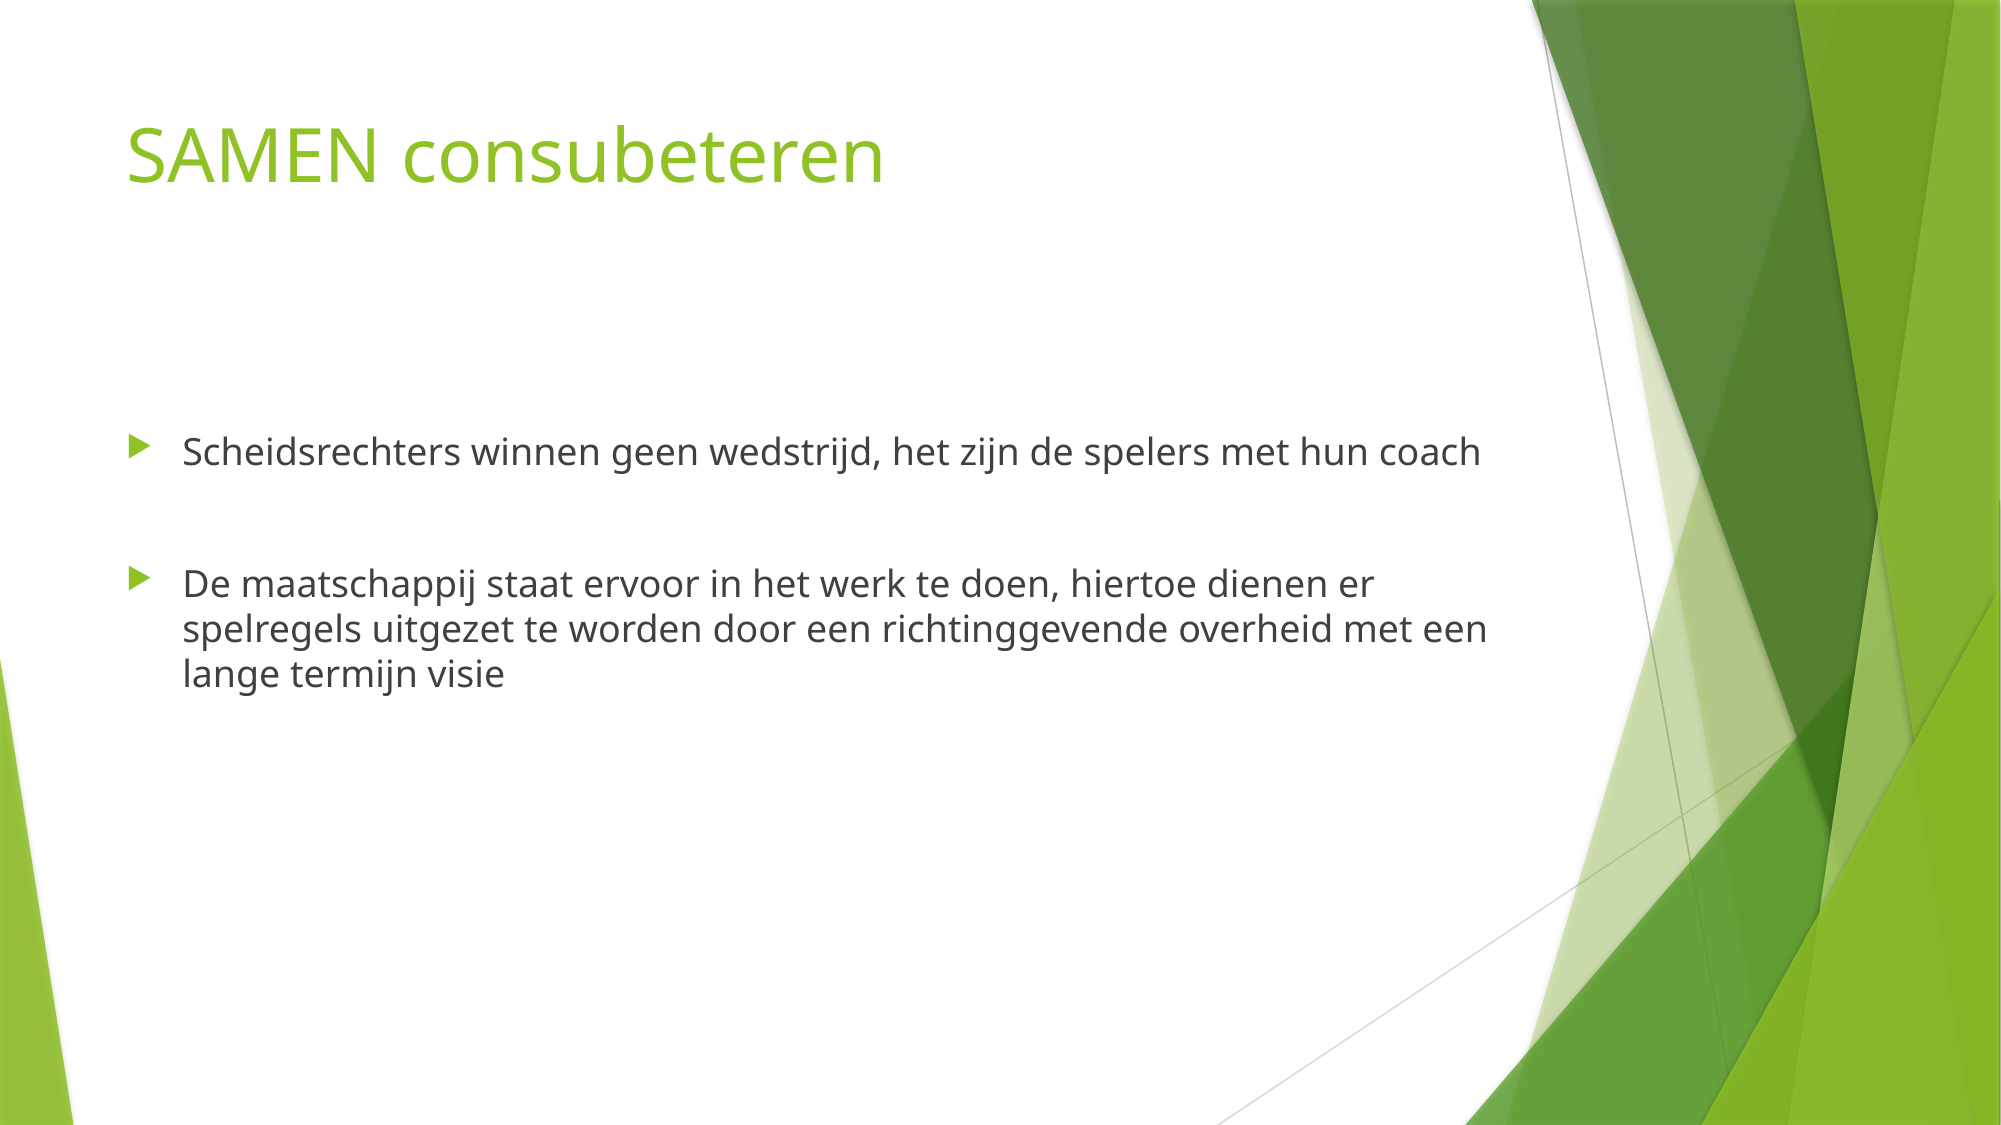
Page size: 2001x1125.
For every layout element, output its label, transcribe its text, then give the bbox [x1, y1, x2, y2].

list Scheidsrechters winnen geen wedstrijd, het zijn de spelers met hun coach De maatschappij staat ervoor in het werk te doen, hiertoe dienen er spelregels uitgezet te worden door een richtinggevende overheid met een lange termijn visie [111, 354, 1522, 992]
title SAMEN consubeteren [111, 99, 1522, 317]
